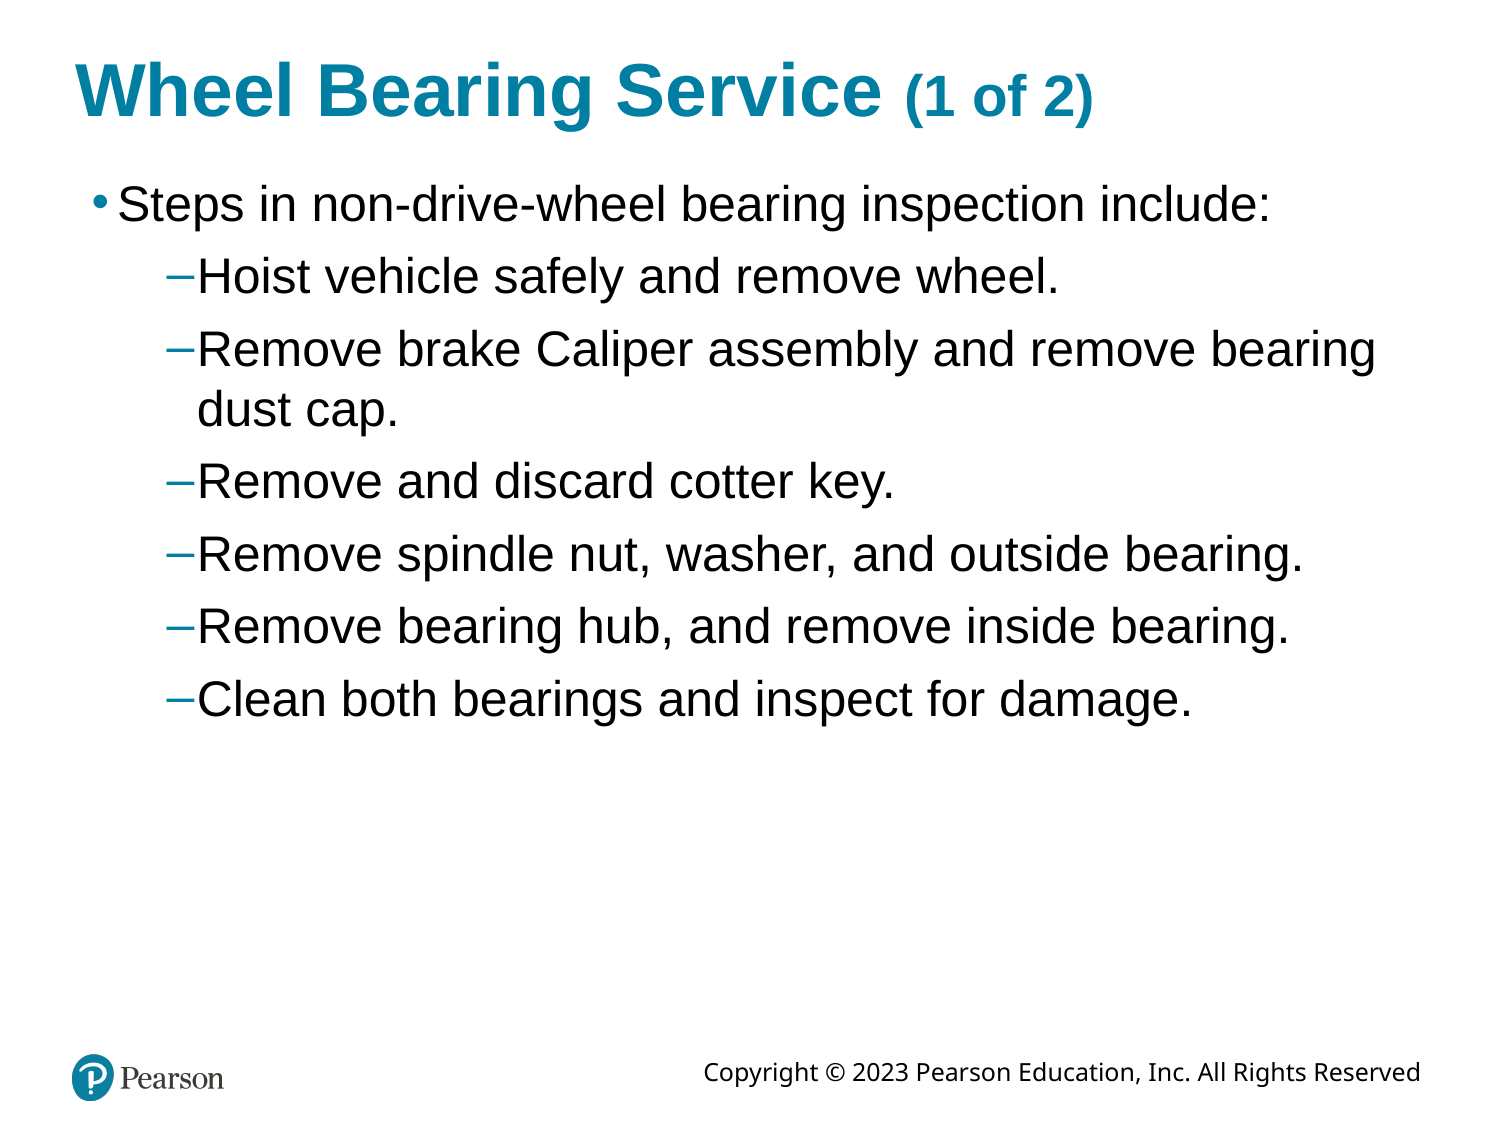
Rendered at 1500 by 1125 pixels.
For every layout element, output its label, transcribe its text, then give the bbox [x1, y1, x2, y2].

picture [80, 1063, 106, 1088]
list Steps in non-drive-wheel bearing inspection include: Hoist vehicle safely and remove wheel. Remove brake Caliper assembly and remove bearing dust cap. Remove and discard cotter key. Remove spindle nut, washer, and outside bearing. Remove bearing hub, and remove inside bearing. Clean both bearings and inspect for damage. [75, 163, 1425, 817]
picture [72, 1087, 83, 1101]
picture [98, 1054, 224, 1101]
picture [72, 1054, 88, 1070]
title Wheel Bearing Service (1 of 2) [75, 33, 1425, 163]
